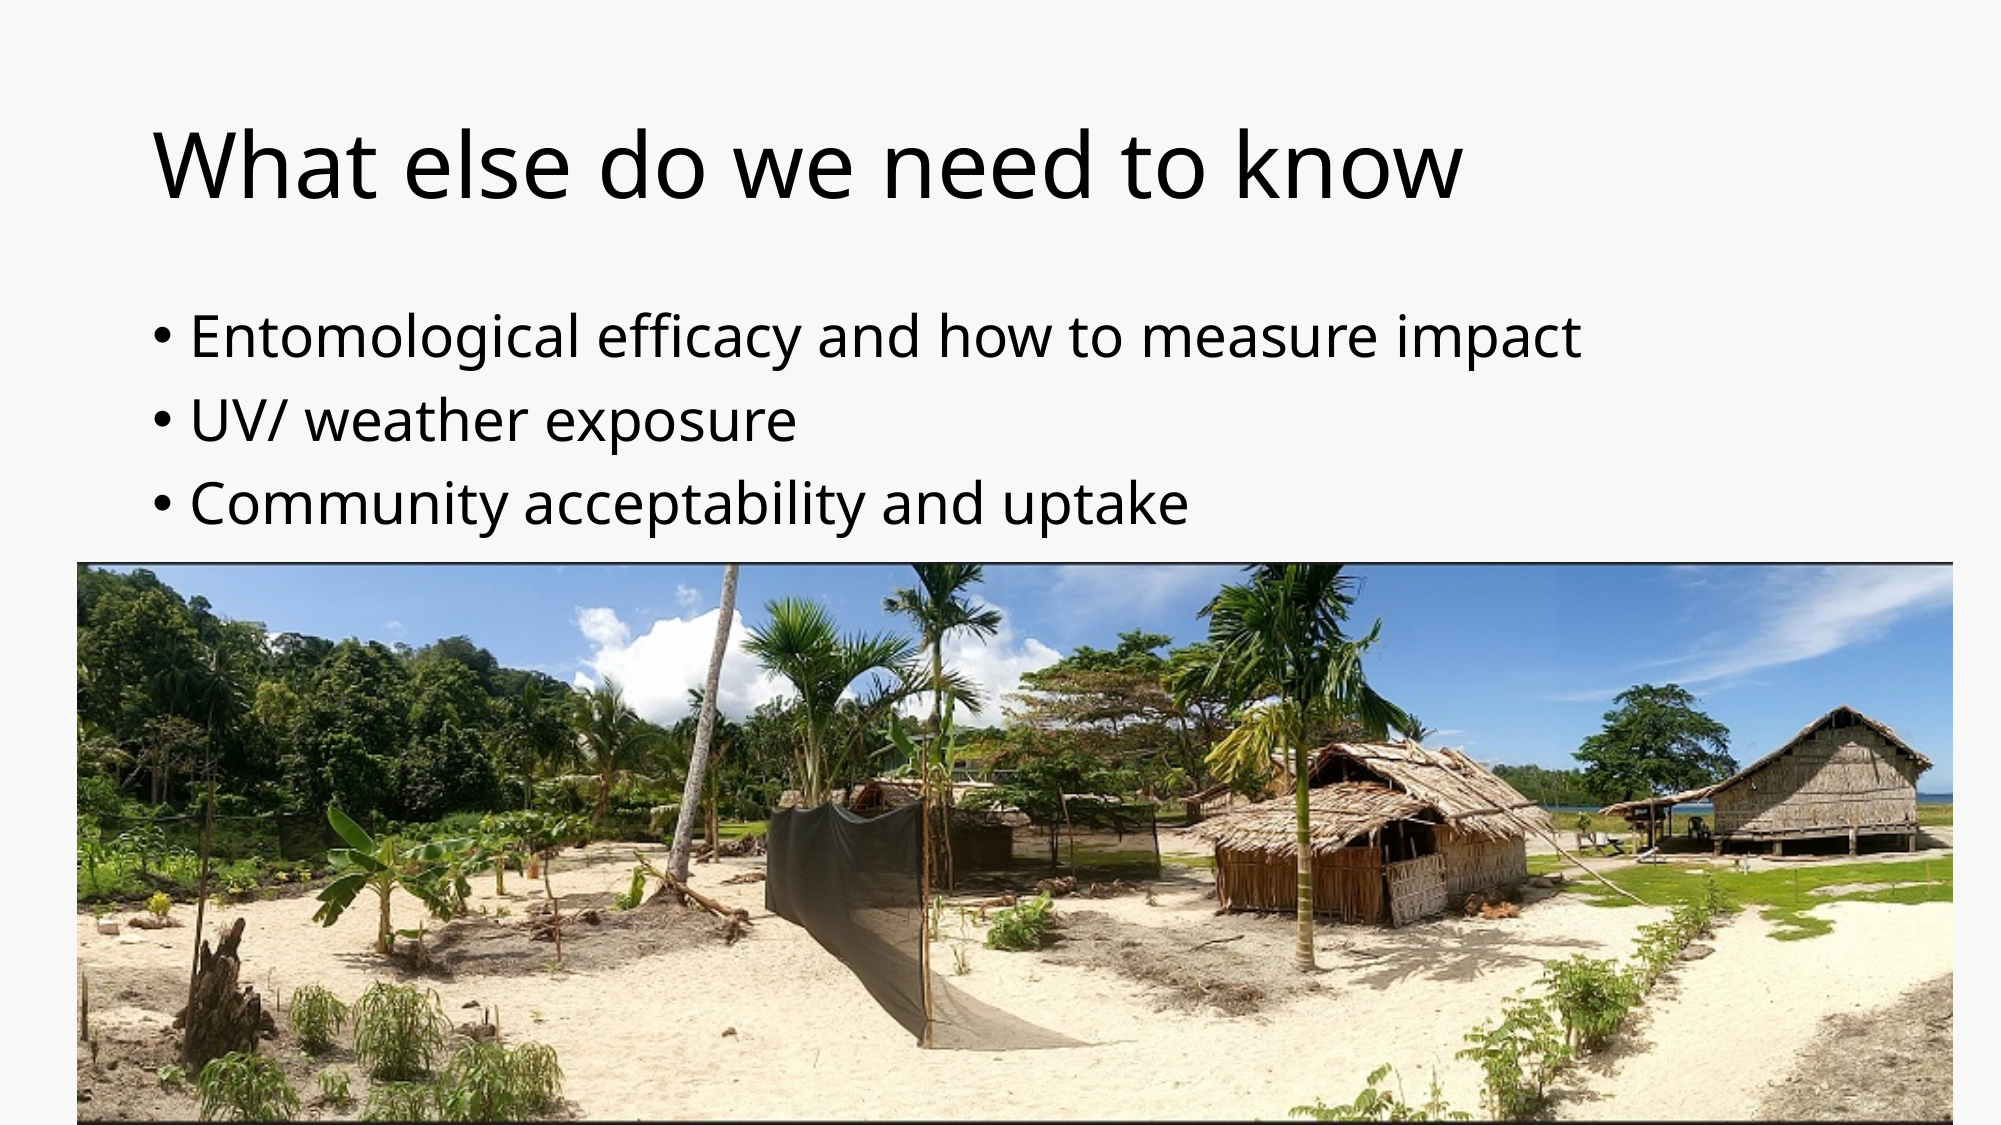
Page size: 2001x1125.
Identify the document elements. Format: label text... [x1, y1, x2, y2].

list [77, 562, 1953, 1125]
list Entomological efficacy and how to measure impact UV/ weather exposure Community acceptability and uptake [137, 299, 1846, 562]
title What else do we need to know [137, 59, 1863, 278]
